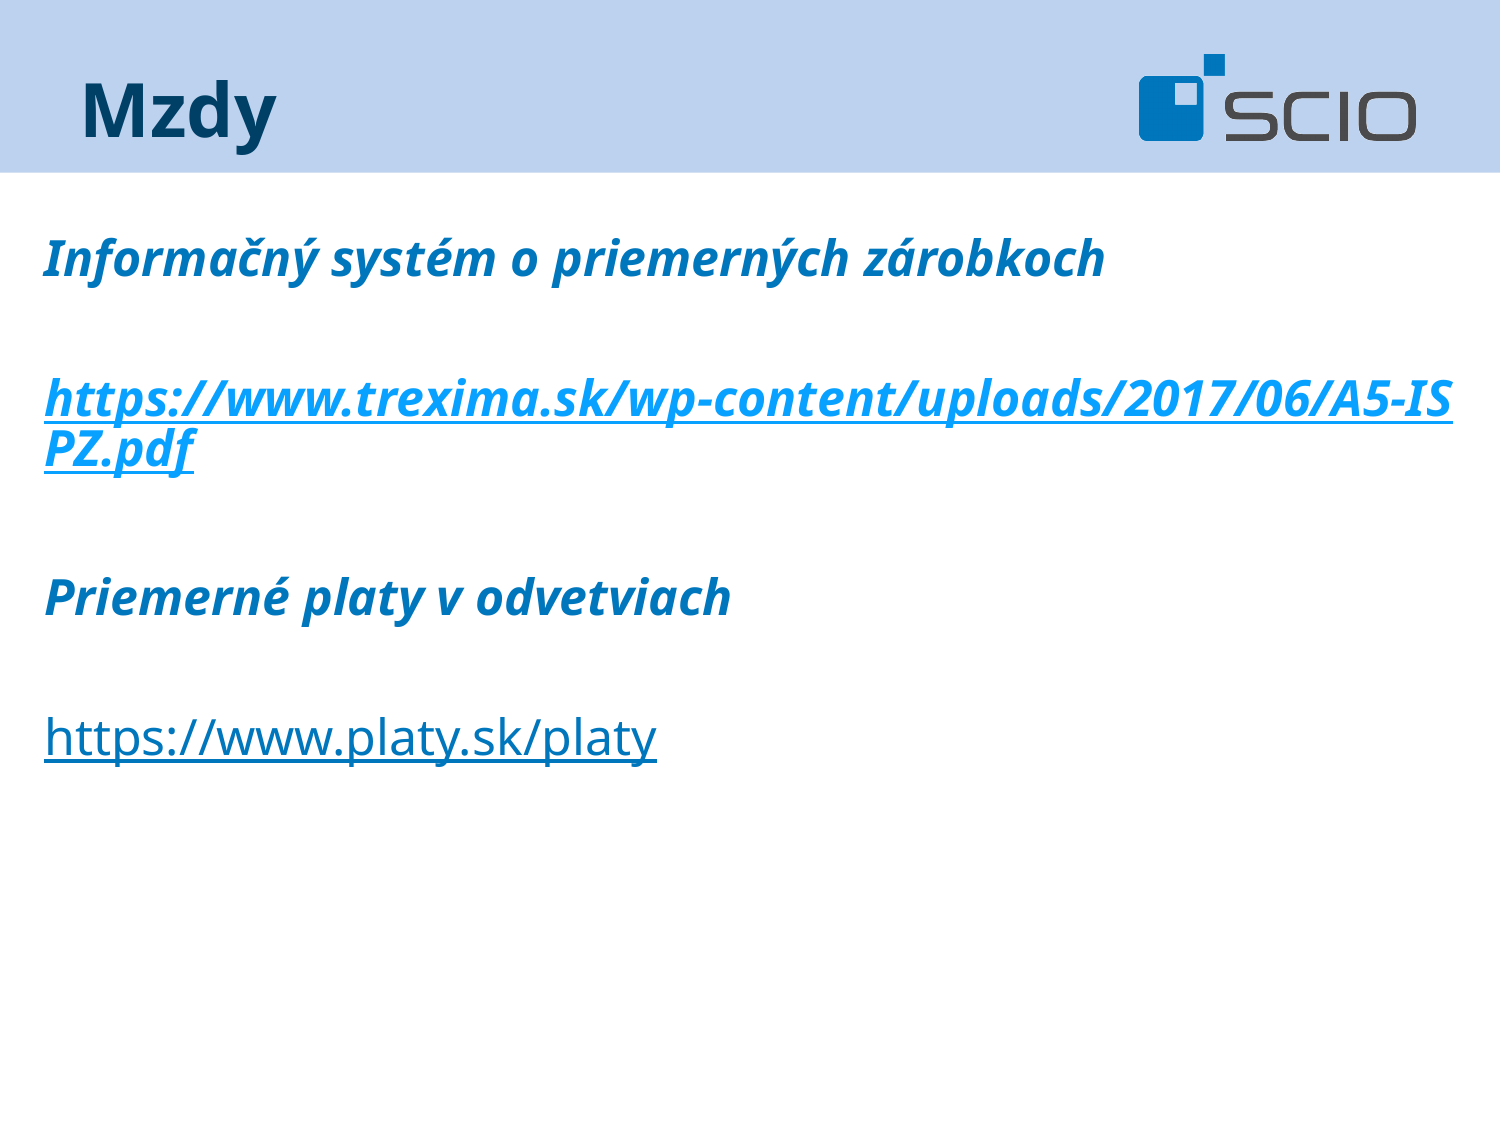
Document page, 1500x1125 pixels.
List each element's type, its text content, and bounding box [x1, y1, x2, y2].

list Informačný systém o priemerných zárobkoch https://www.trexima.sk/wp-content/uploads/2017/06/A5-ISPZ.pdf Priemerné platy v odvetviach https://www.platy.sk/platy [29, 184, 1483, 1095]
title Mzdy [64, 54, 1416, 153]
